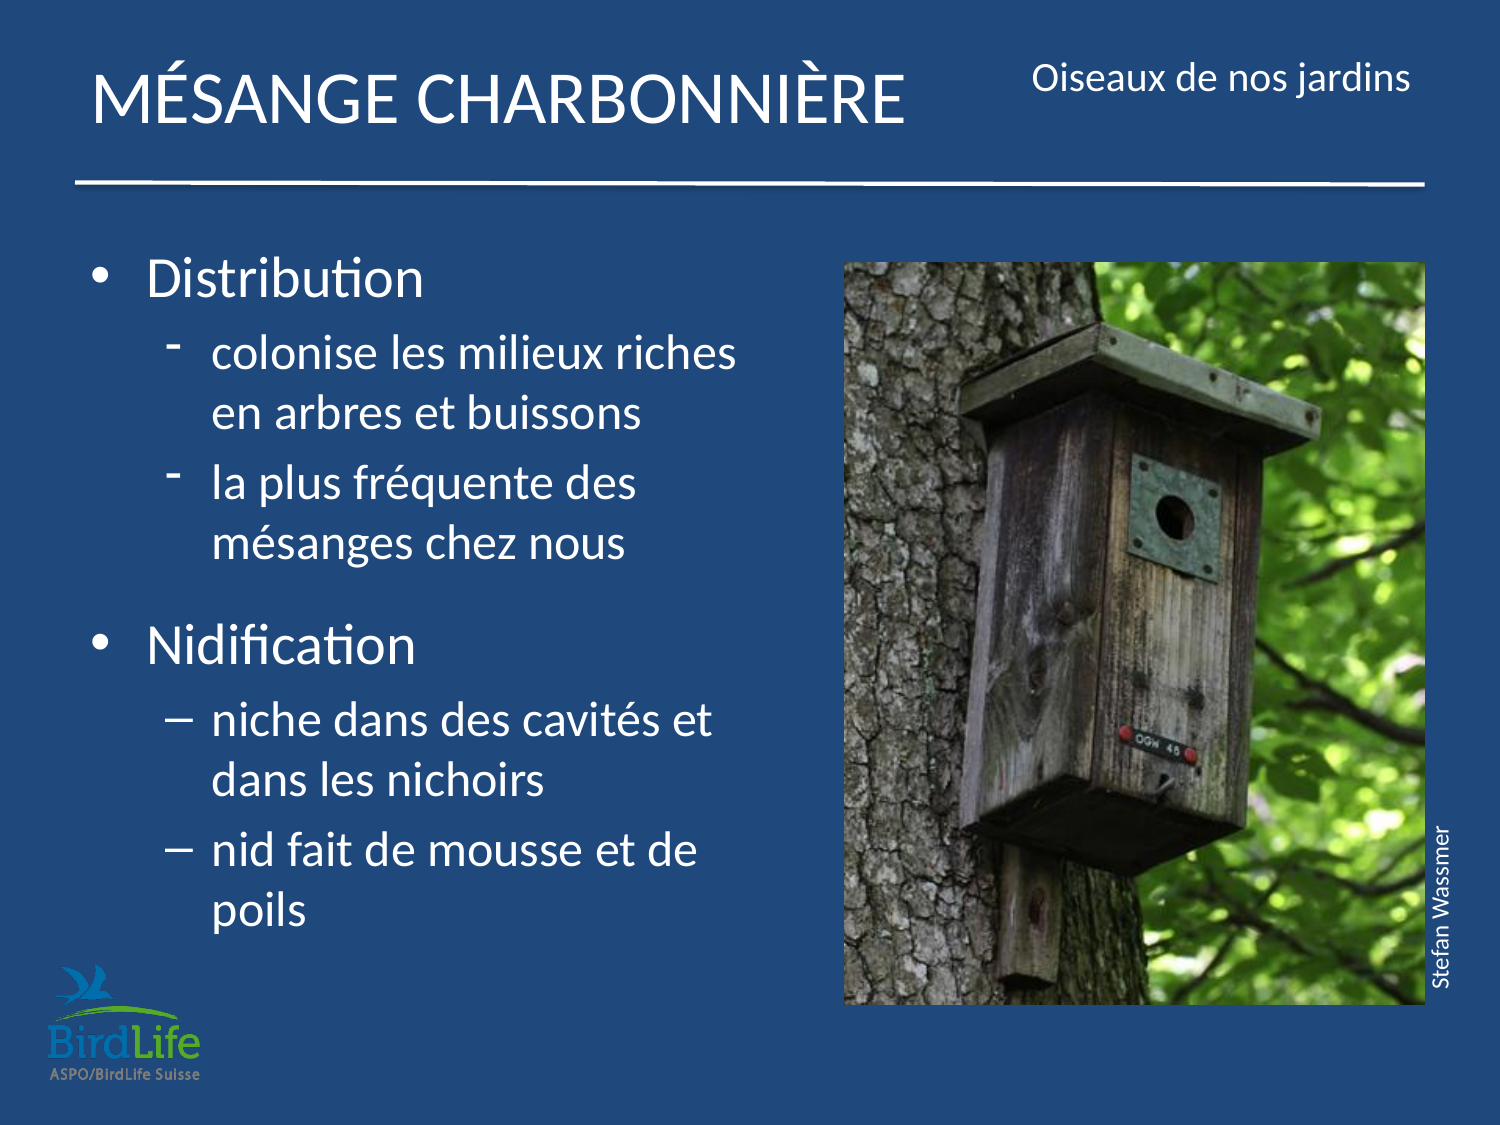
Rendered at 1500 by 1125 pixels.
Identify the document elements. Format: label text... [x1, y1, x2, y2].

list Distribution colonise les milieux riches en arbres et buissons la plus fréquente des mésanges chez nous Nidification niche dans des cavités et dans les nichoirs nid fait de mousse et de poils [75, 231, 809, 1005]
picture [46, 964, 226, 1083]
picture [844, 262, 1426, 1005]
title MÉSANGE CHARBONNIÈRE [75, 19, 951, 185]
list Stefan Wassmer [1430, 645, 1454, 1005]
